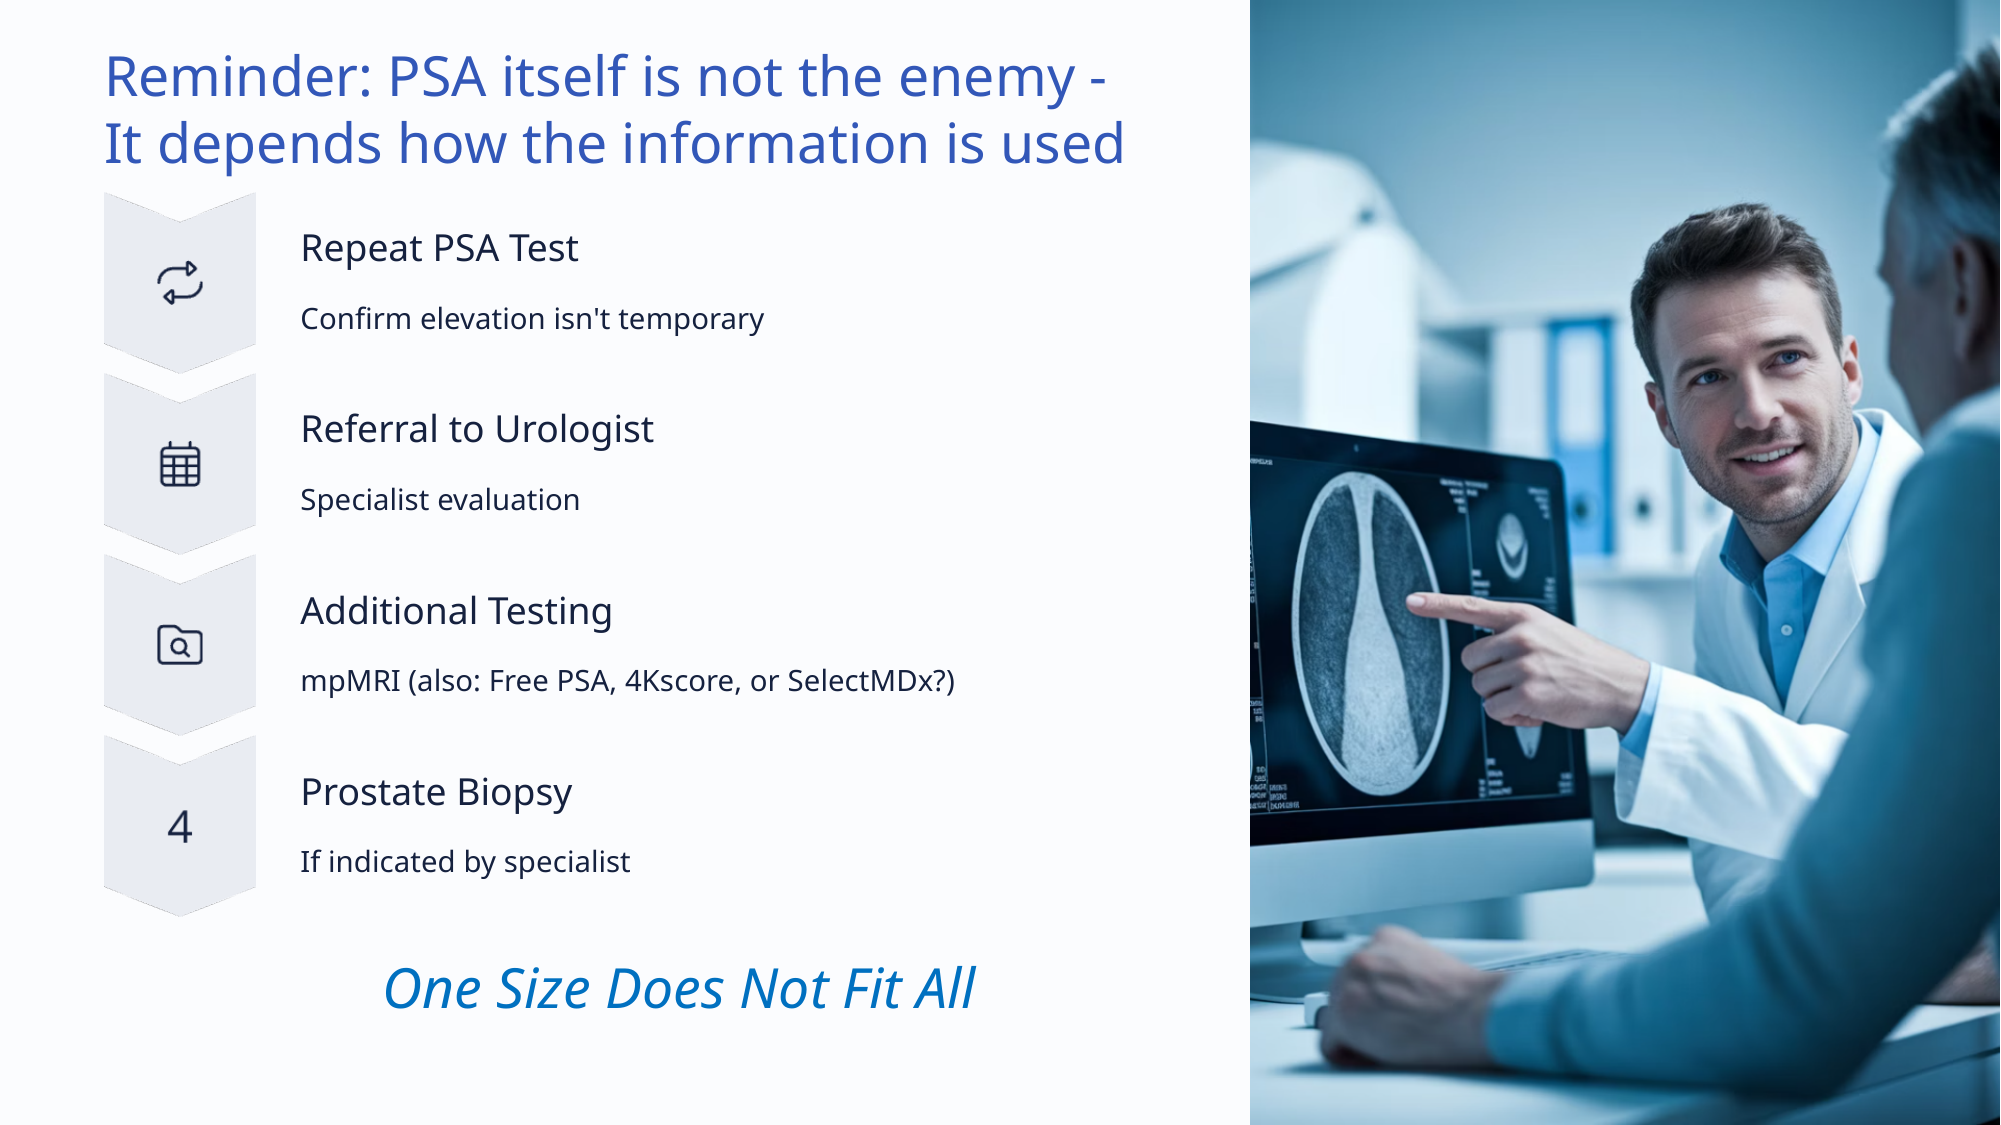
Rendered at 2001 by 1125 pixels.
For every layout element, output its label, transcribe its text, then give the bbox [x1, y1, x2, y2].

text_box Prostate Biopsy [300, 765, 678, 813]
text_box mpMRI (also: Free PSA, 4Kscore, or SelectMDx?) [300, 649, 1143, 699]
text_box Repeat PSA Test [300, 222, 678, 270]
text_box Confirm elevation isn't temporary [300, 287, 1143, 336]
text_box Referral to Urologist [300, 403, 678, 451]
text_box Reminder: PSA itself is not the enemy - It depends how the information is used [104, 41, 1249, 230]
picture [1249, 0, 2000, 1125]
text_box Additional Testing [300, 584, 678, 632]
text_box If indicated by specialist [300, 831, 1143, 880]
text_box Specialist evaluation [300, 468, 1143, 517]
text_box One Size Does Not Fit All [179, 945, 1180, 1028]
picture [104, 192, 256, 917]
